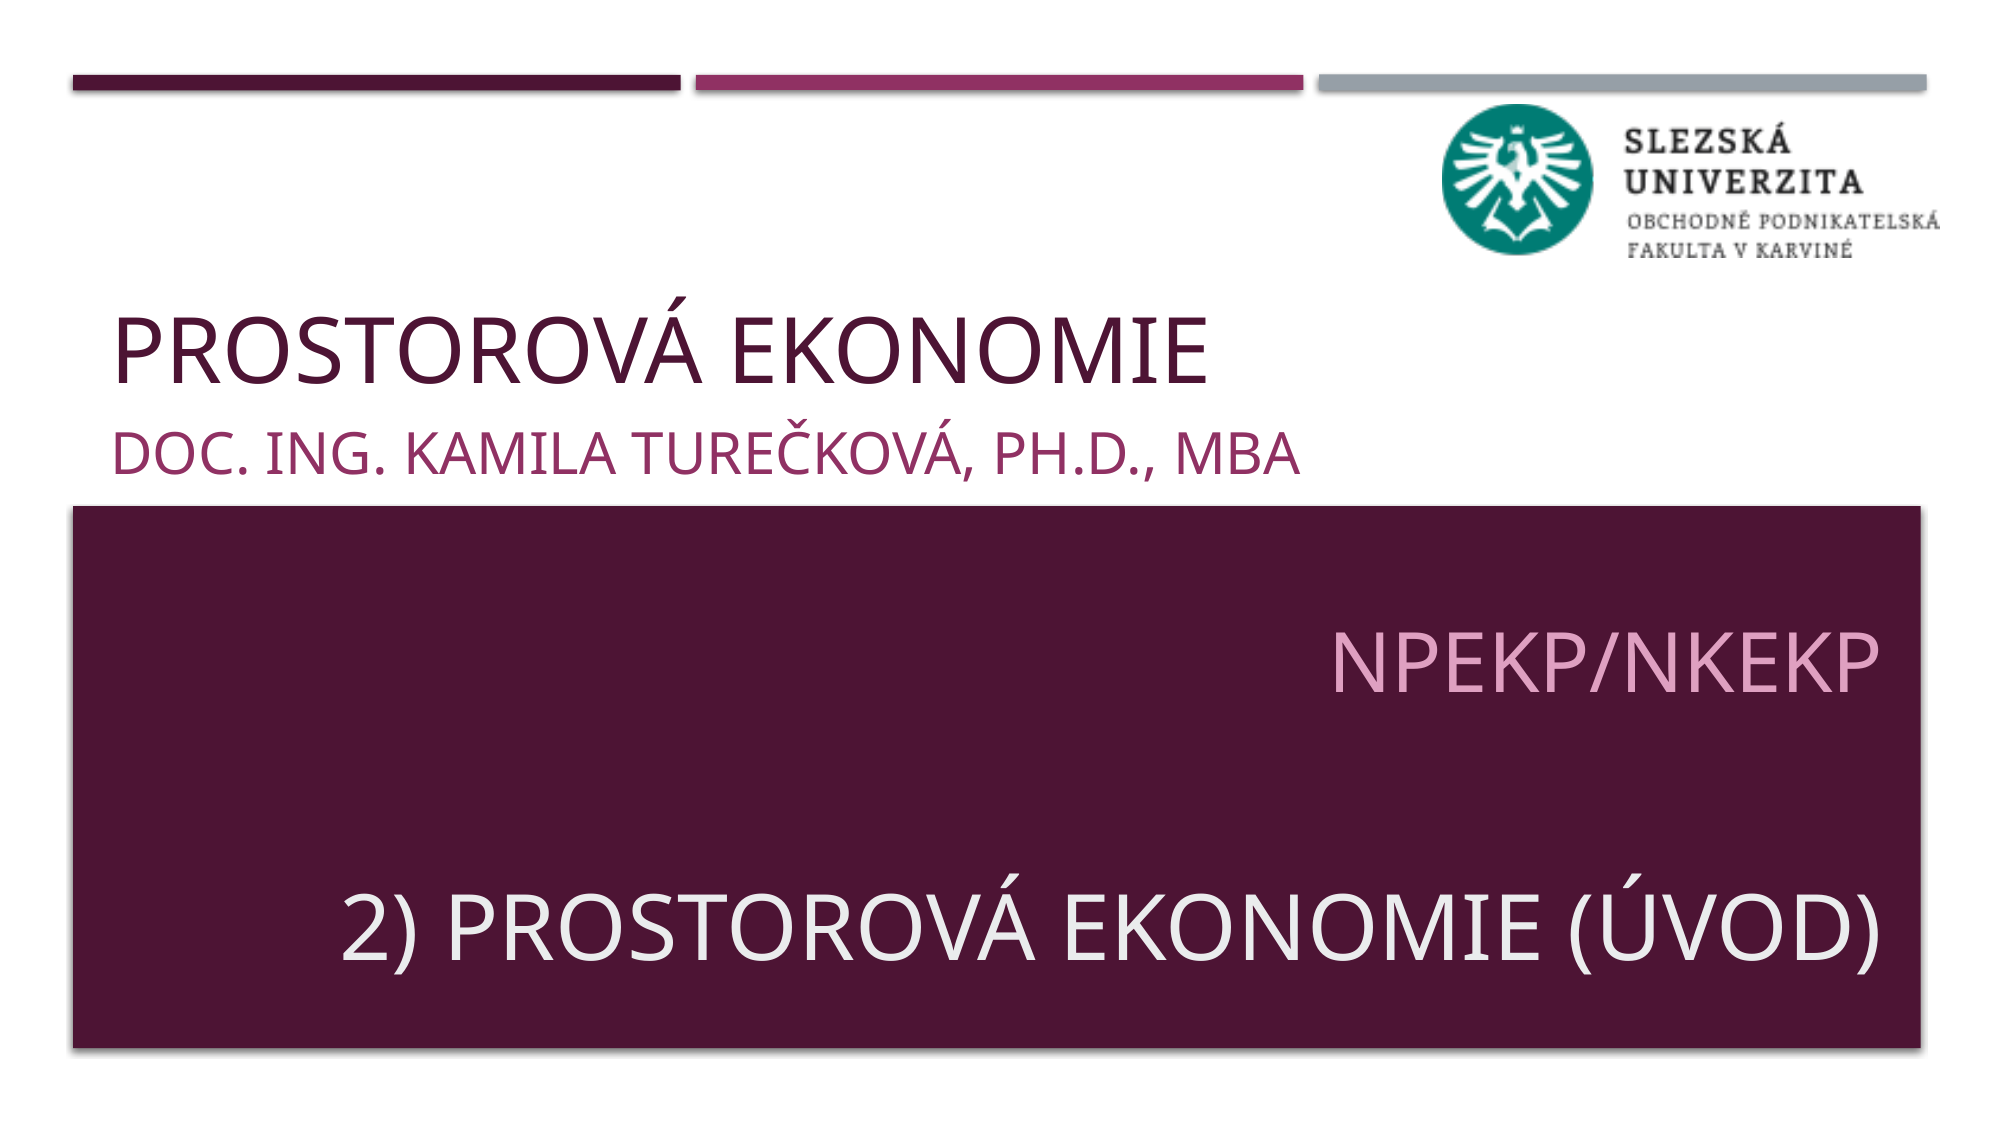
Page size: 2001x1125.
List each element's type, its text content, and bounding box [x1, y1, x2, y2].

text_box NPEKP/NKEKP 2) prostorová ekonomie (ÚVOD) [160, 601, 1899, 1032]
subtitle Doc. Ing. Kamila Turečková, Ph.D., MBA [95, 409, 1899, 507]
title Prostorová ekonomie [95, 167, 1899, 409]
picture [1442, 103, 1940, 259]
